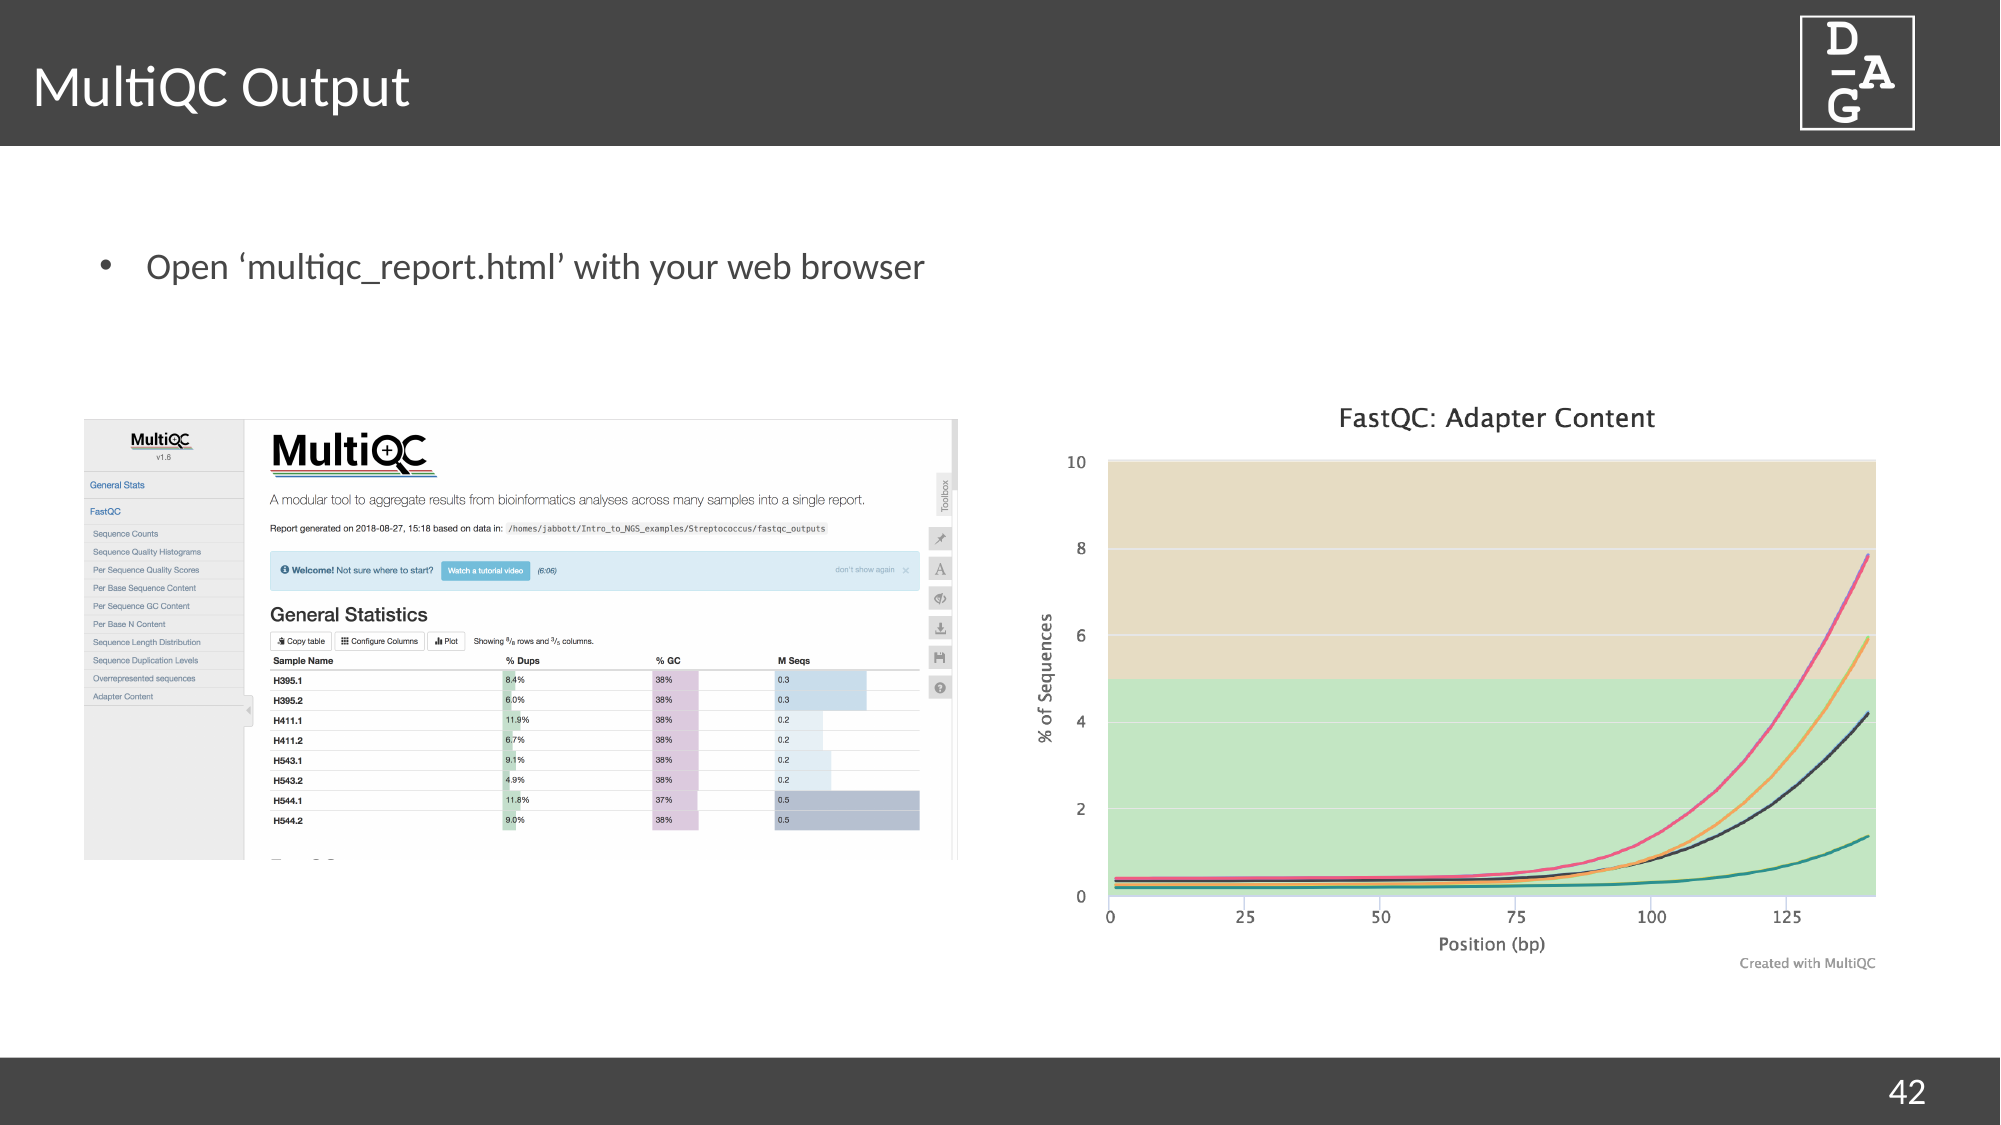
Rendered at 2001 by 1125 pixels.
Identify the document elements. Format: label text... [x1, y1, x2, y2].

slide_number 42 [1873, 1059, 1980, 1097]
text_box Open ‘multiqc_report.html’ with your web browser [84, 234, 1890, 295]
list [1016, 392, 1890, 975]
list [84, 419, 958, 860]
title MultiQC Output [32, 34, 1760, 147]
picture [1800, 15, 1916, 131]
